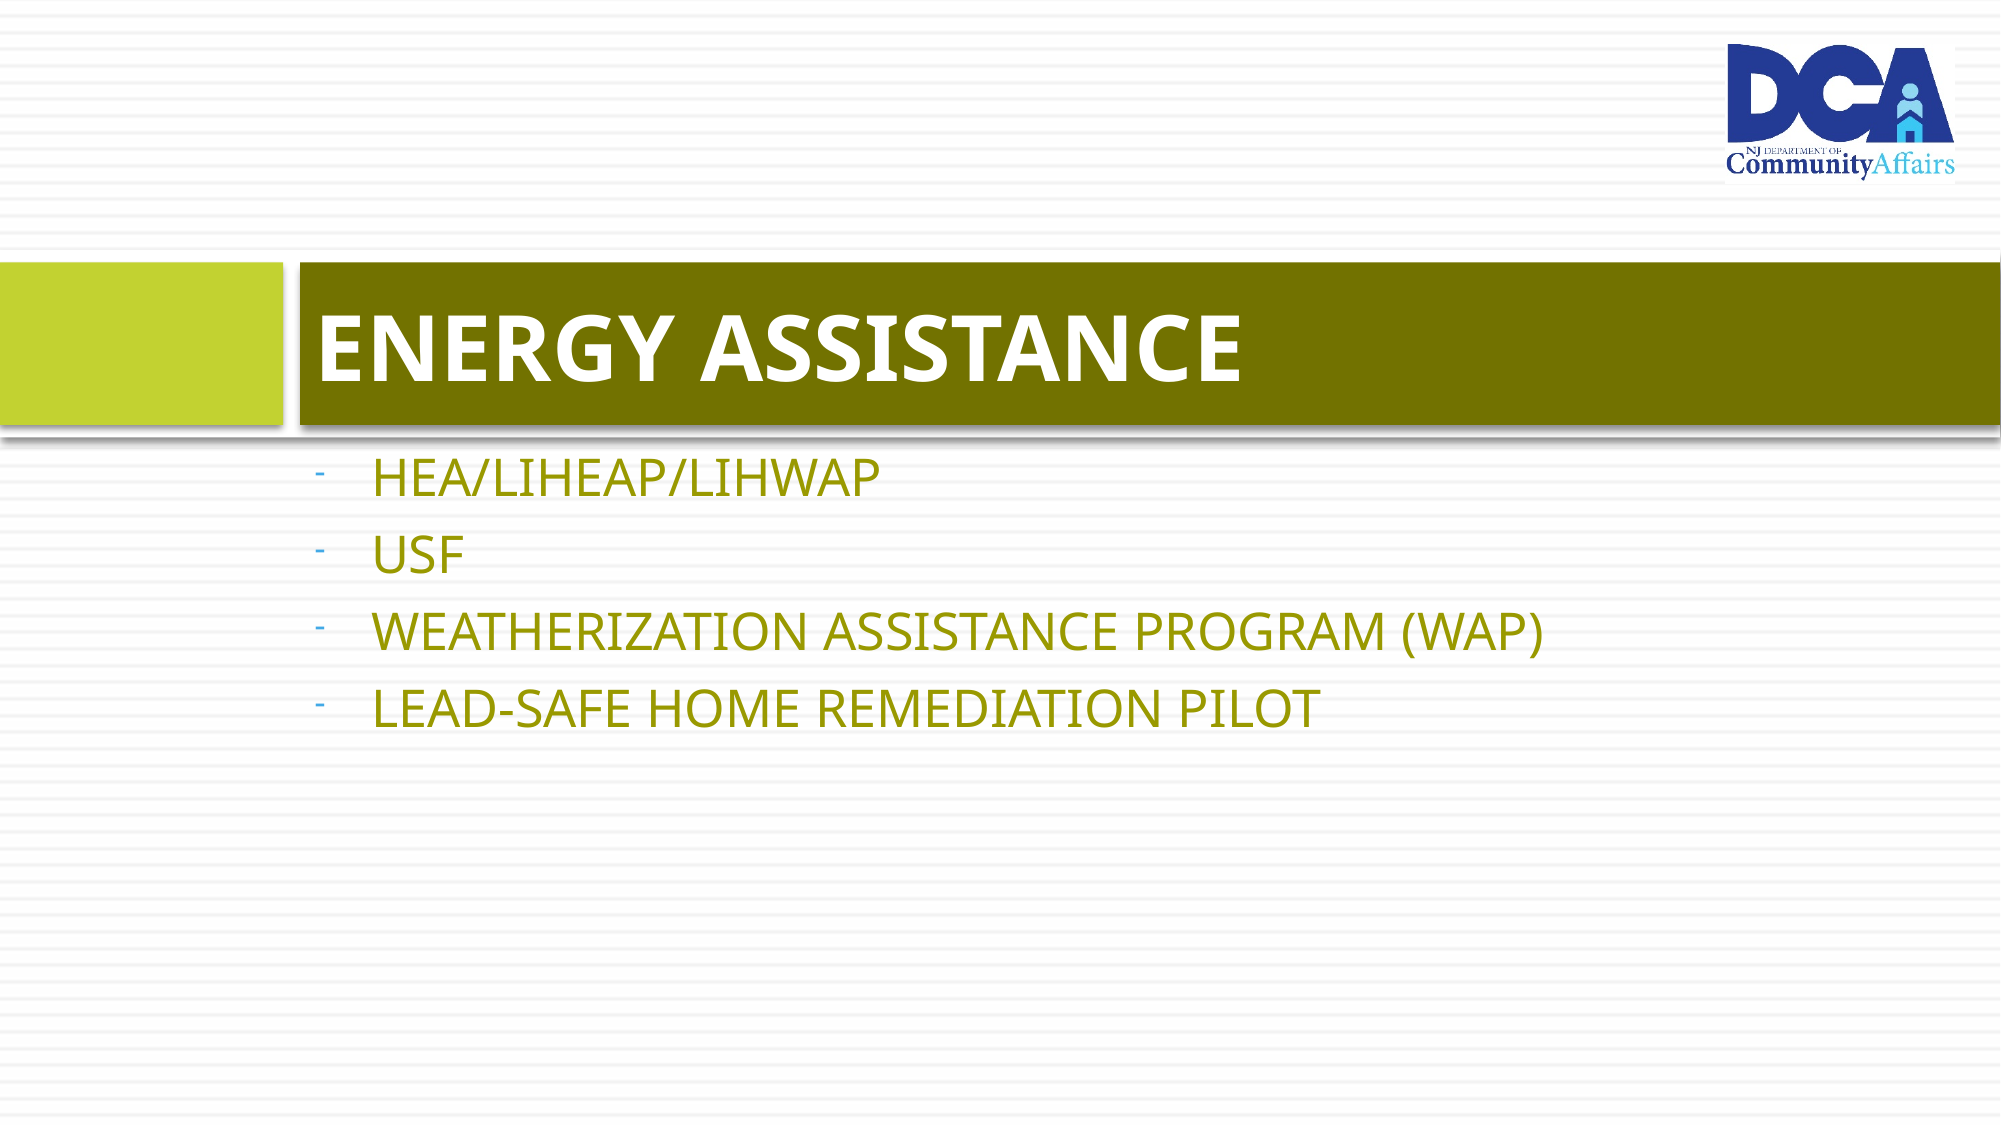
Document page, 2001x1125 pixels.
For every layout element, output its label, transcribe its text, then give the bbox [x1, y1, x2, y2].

picture [1724, 44, 1955, 184]
title ENERGY ASSISTANCE [300, 249, 1725, 439]
list HEA/LIHEAP/LIHWAP USF Weatherization Assistance Program (WAP) Lead-Safe Home Remediation Pilot [300, 439, 1688, 1050]
